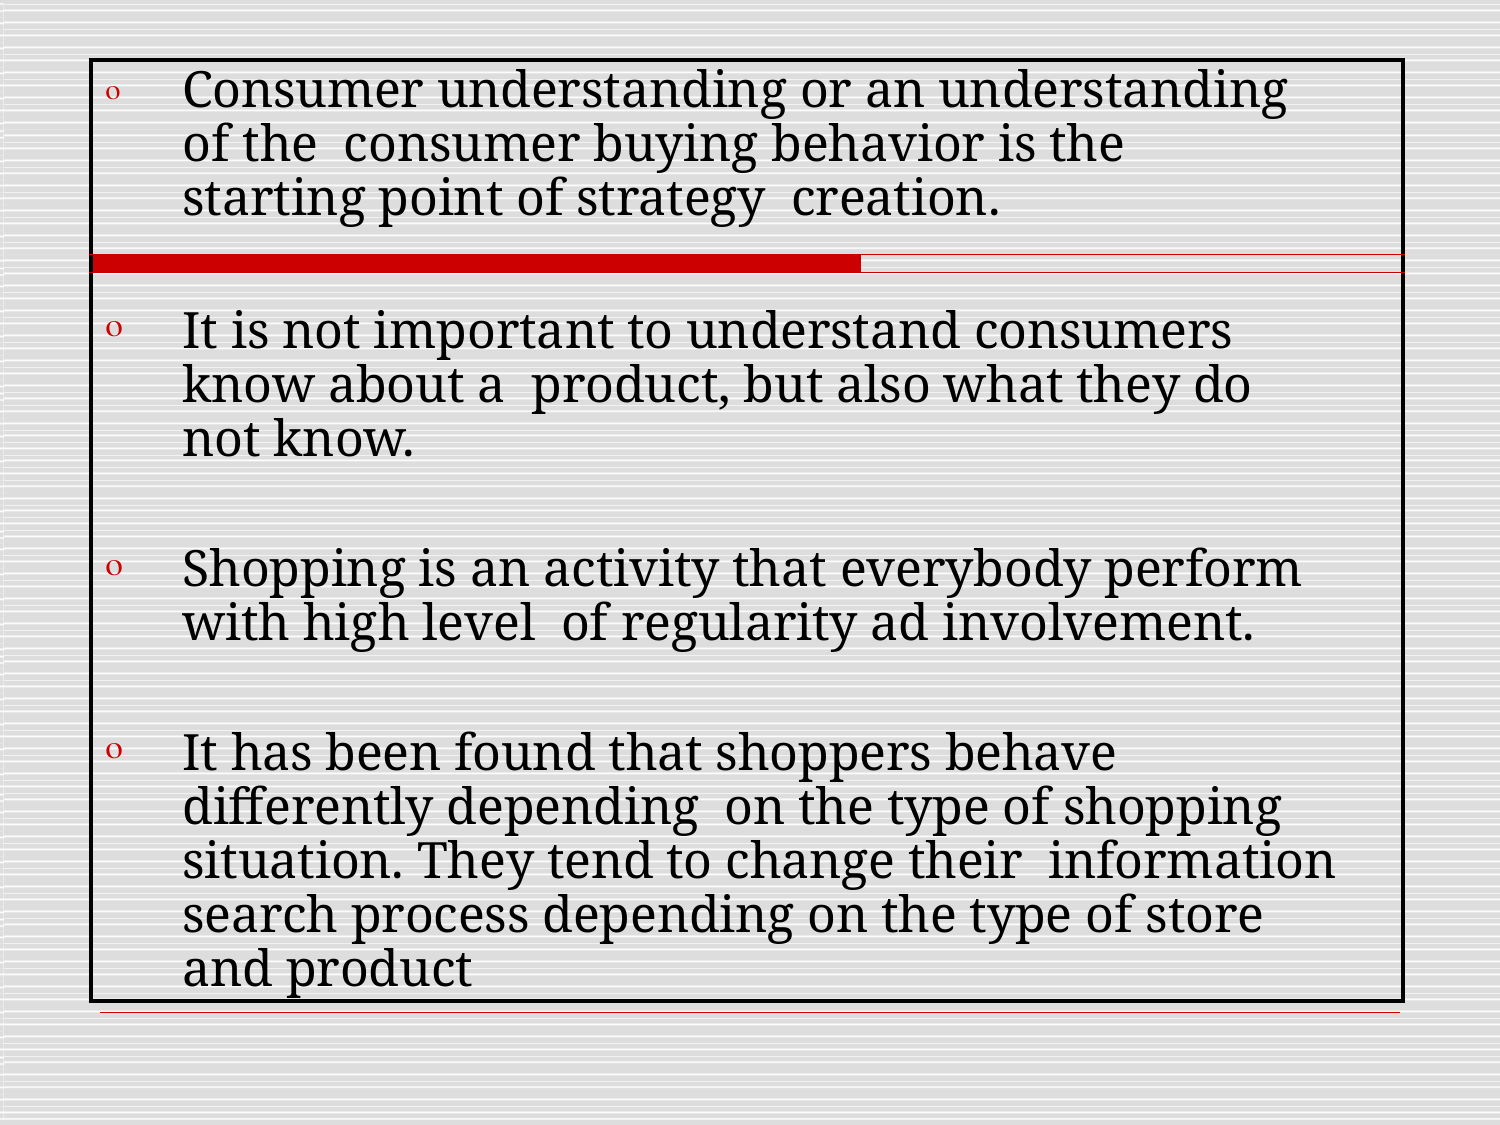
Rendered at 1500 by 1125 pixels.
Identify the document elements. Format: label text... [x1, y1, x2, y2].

table_header  Consumer understanding or an understanding of the consumer buying behavior is the starting point of strategy creation. [93, 62, 1401, 254]
table_cell It is not important to understand consumers know about a product, but also what they do not know. Shopping is an activity that everybody perform with high level of regularity ad involvement. It has been found that shoppers behave differently depending on the type of shopping situation. They tend to change their information search process depending on the type of store and product [93, 273, 1401, 999]
picture [0, 0, 1500, 1125]
table_cell [861, 255, 1401, 272]
table_cell [93, 255, 861, 272]
